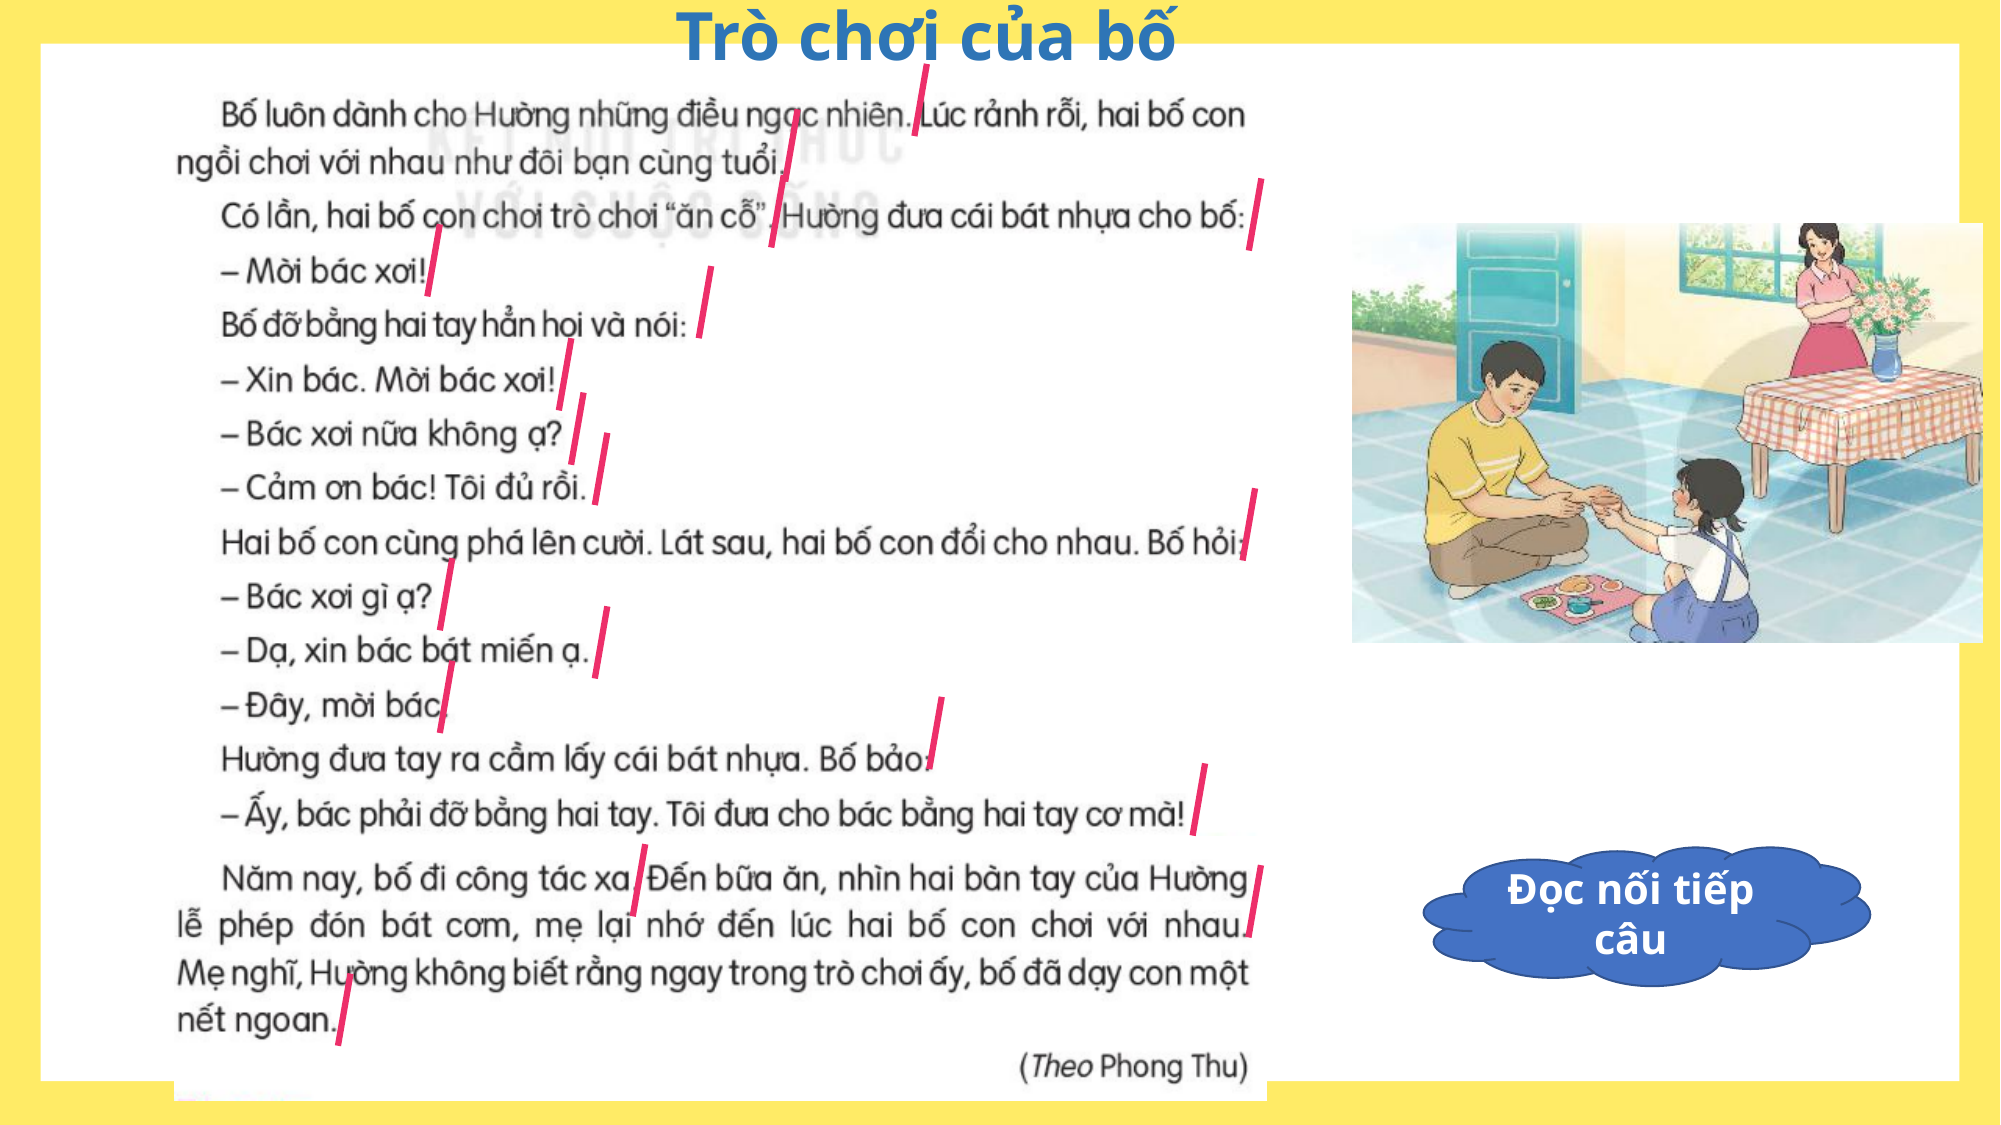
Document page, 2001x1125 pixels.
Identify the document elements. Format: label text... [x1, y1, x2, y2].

picture [155, 82, 1267, 836]
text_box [427, 224, 440, 297]
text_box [558, 338, 572, 411]
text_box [1242, 488, 1256, 561]
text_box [1248, 178, 1262, 251]
picture [1352, 223, 1983, 643]
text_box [571, 392, 584, 465]
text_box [439, 558, 453, 631]
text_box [439, 660, 453, 733]
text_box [1248, 865, 1261, 938]
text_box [1192, 763, 1206, 836]
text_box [771, 175, 784, 248]
text_box Trò chơi của bố [463, 0, 1390, 82]
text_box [698, 266, 712, 339]
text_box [632, 844, 646, 917]
picture [174, 846, 1267, 1101]
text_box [785, 109, 798, 182]
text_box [929, 696, 942, 769]
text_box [594, 432, 608, 505]
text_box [337, 973, 351, 1046]
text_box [594, 606, 608, 679]
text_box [914, 63, 927, 136]
text_box Đọc nối tiếp câu [1422, 846, 1872, 988]
